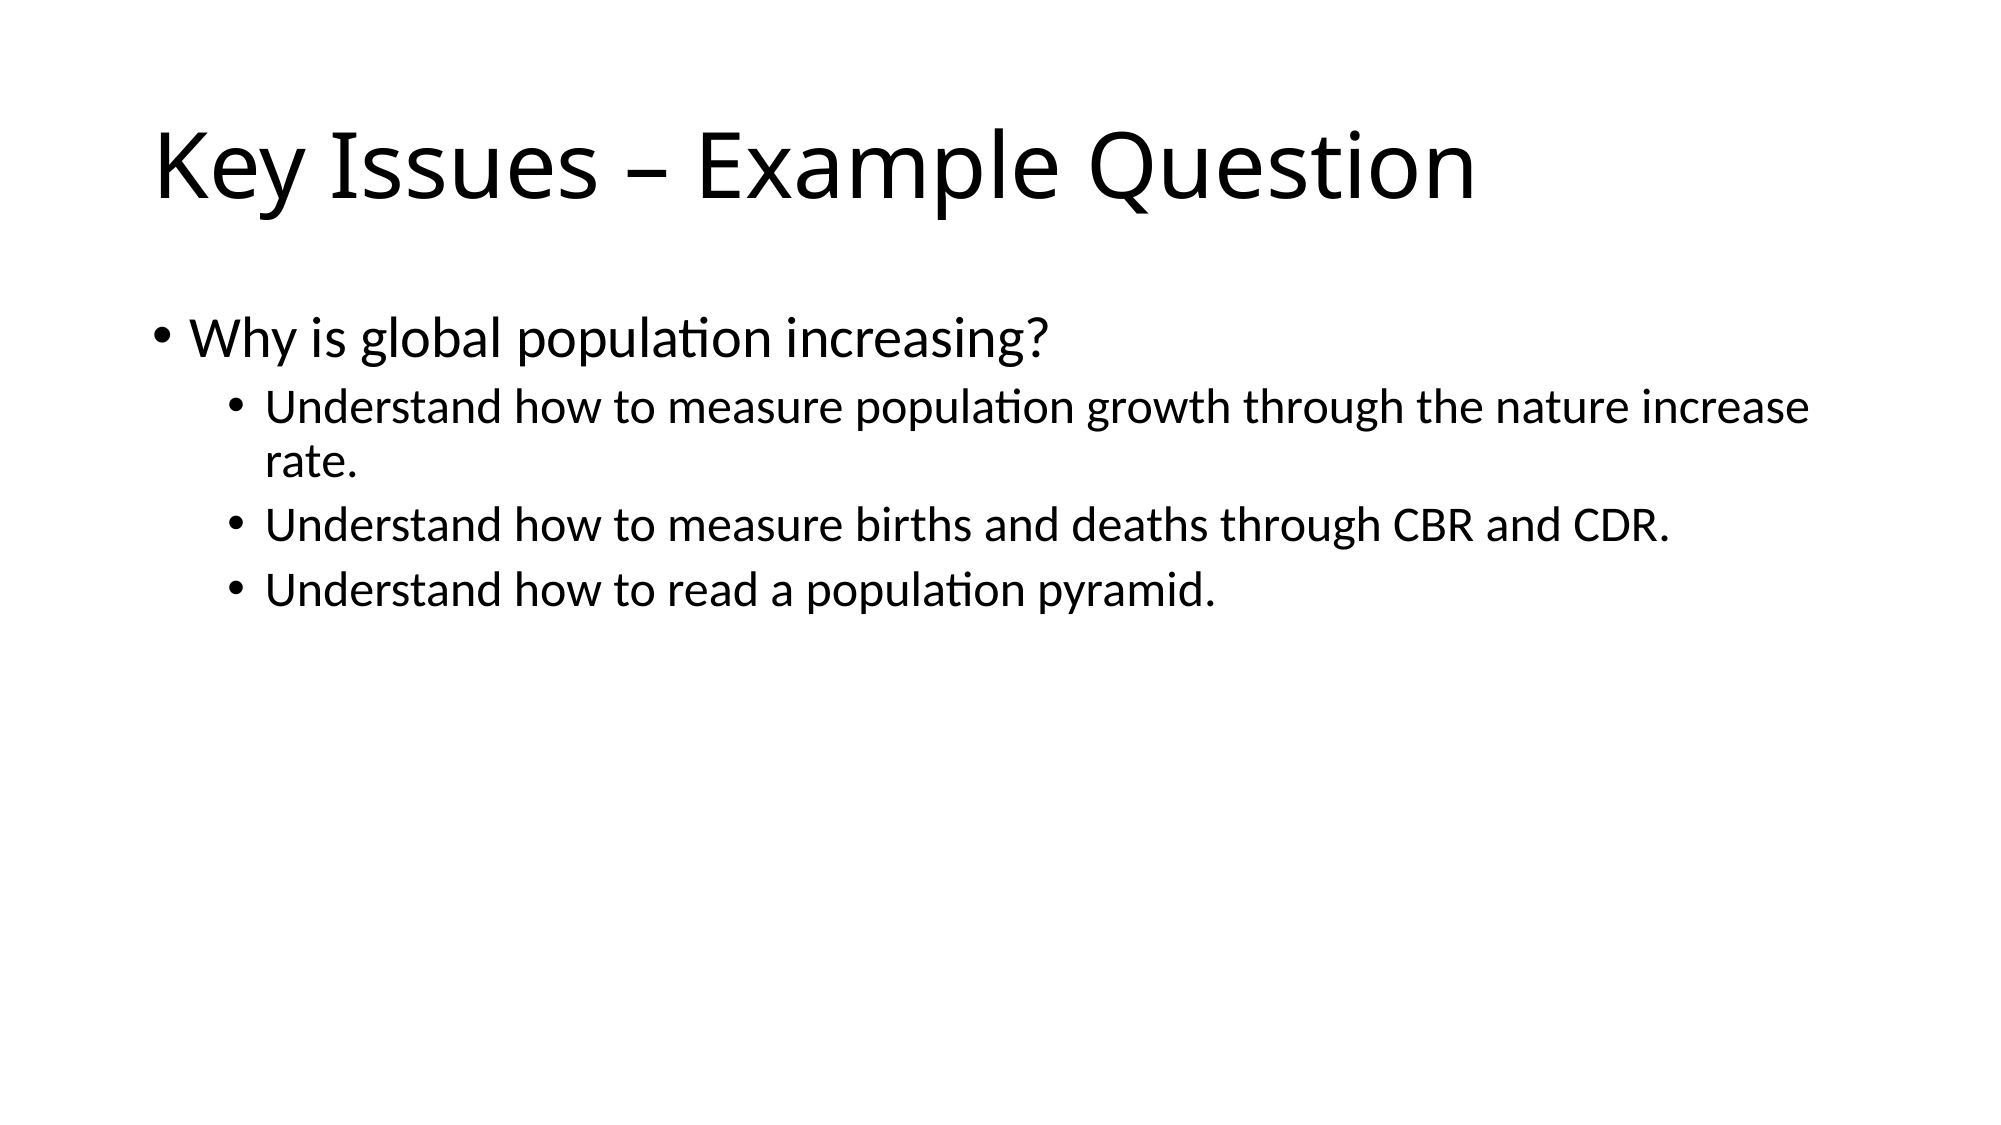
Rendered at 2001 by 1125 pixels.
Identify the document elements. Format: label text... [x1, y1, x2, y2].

list Why is global population increasing? Understand how to measure population growth through the nature increase rate. Understand how to measure births and deaths through CBR and CDR. Understand how to read a population pyramid. [137, 299, 1863, 1014]
title Key Issues – Example Question [137, 59, 1863, 278]
